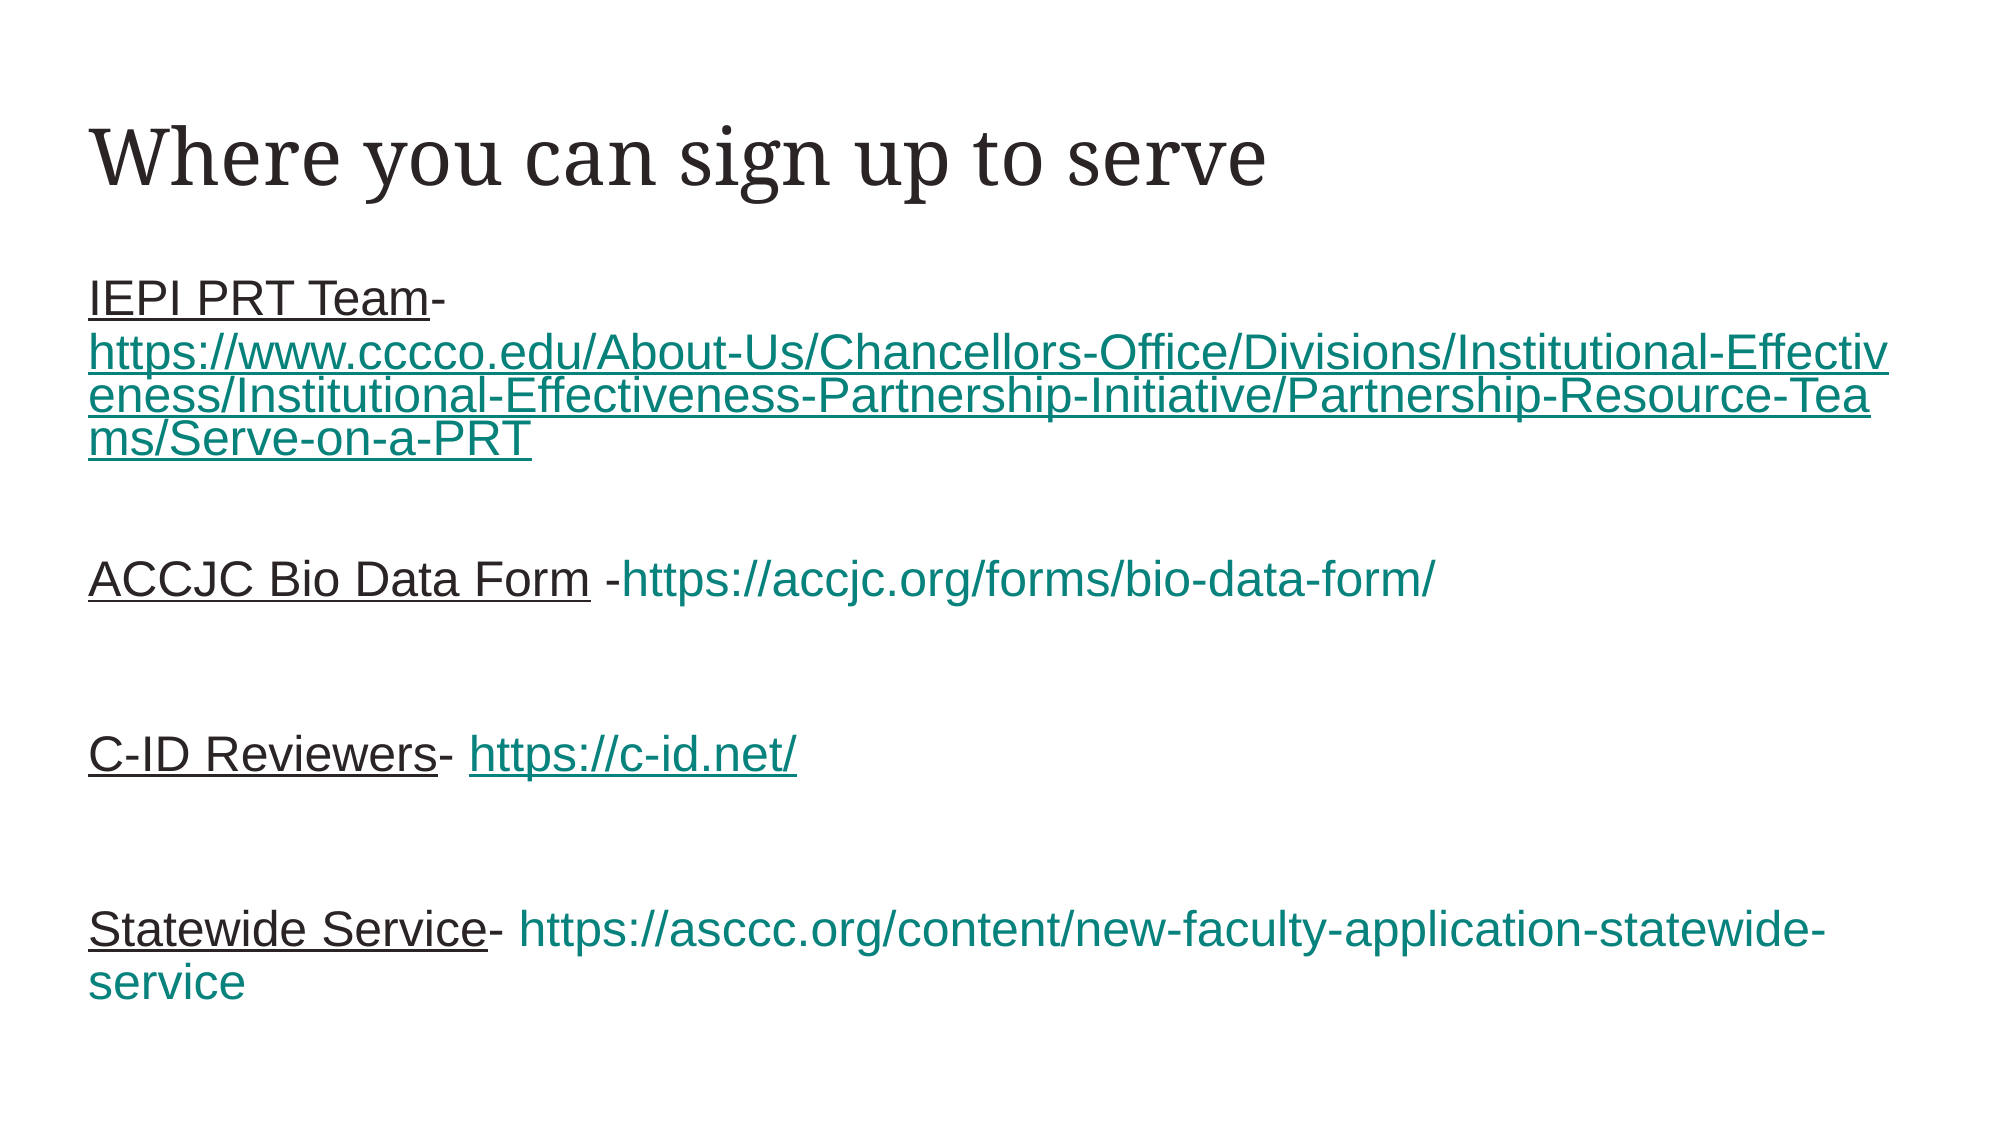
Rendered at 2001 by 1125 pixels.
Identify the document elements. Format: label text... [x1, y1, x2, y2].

list IEPI PRT Team- https://www.cccco.edu/About-Us/Chancellors-Office/Divisions/Institutional-Effectiveness/Institutional-Effectiveness-Partnership-Initiative/Partnership-Resource-Teams/Serve-on-a-PRT ACCJC Bio Data Form -https://accjc.org/forms/bio-data-form/ C-ID Reviewers- https://c-id.net/ Statewide Service- https://asccc.org/content/new-faculty-application-statewide-service [68, 252, 1932, 1000]
title Where you can sign up to serve [68, 97, 1932, 223]
